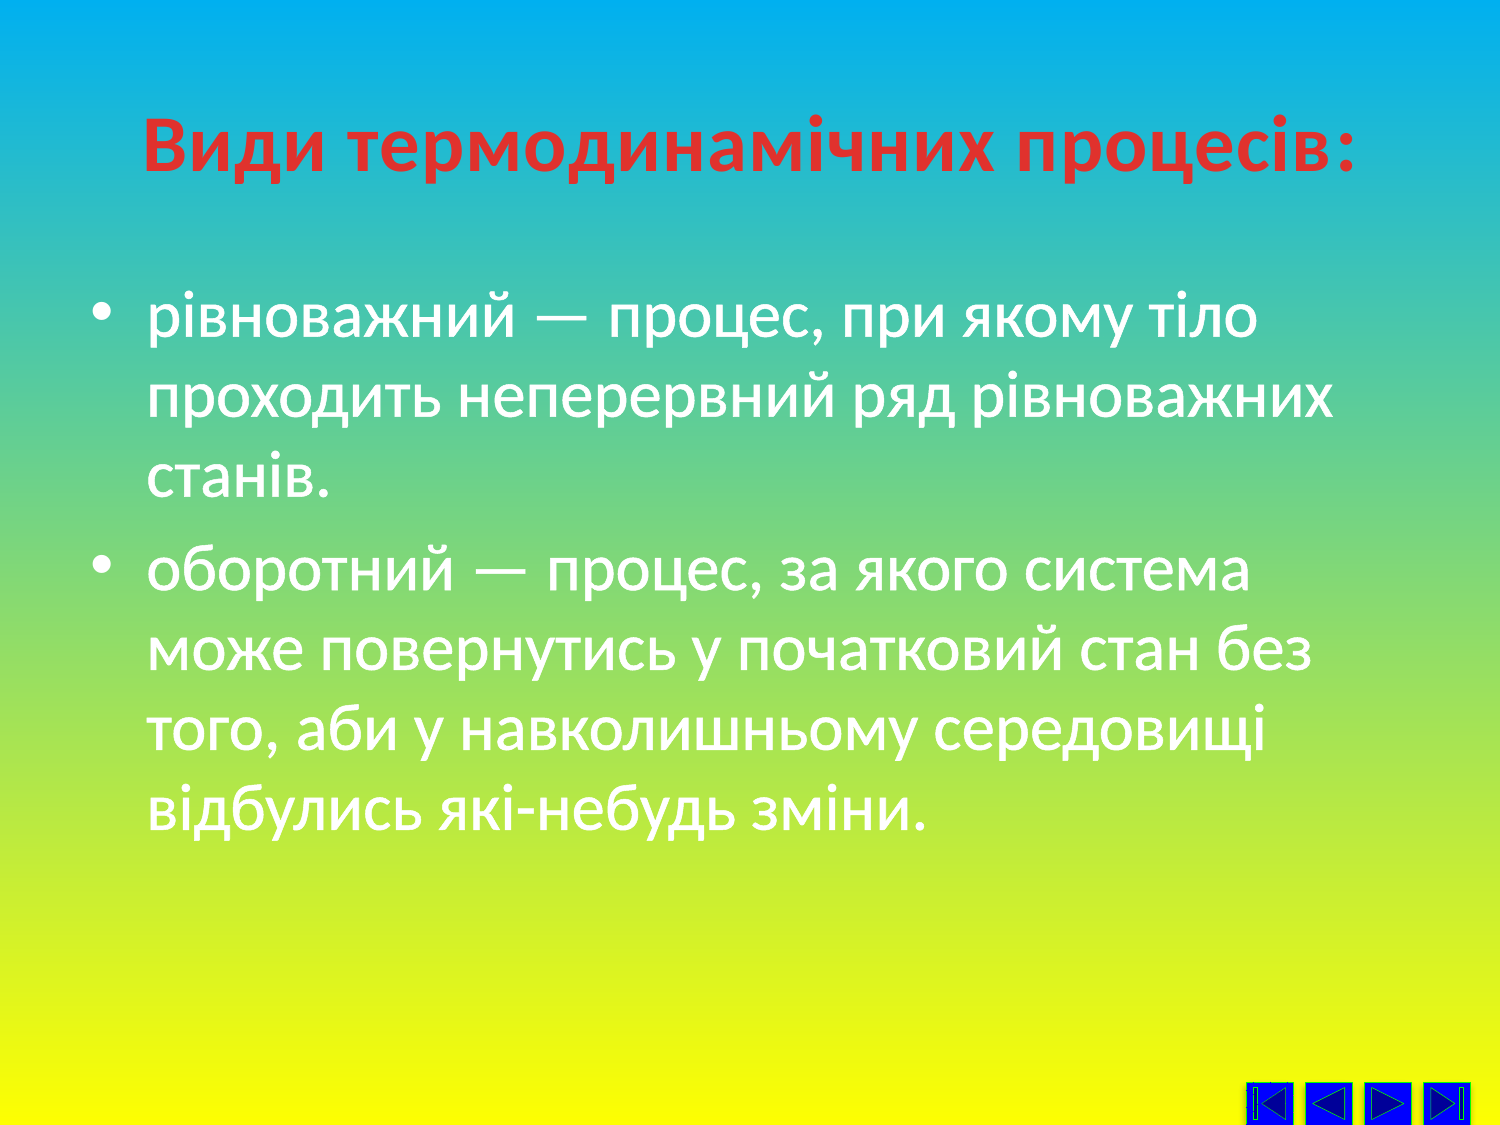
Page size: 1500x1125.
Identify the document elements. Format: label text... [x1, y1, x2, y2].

list рівноважний — процес, при якому тіло проходить неперервний ряд рівноважних станів. оборотний — процес, за якого система може повернутись у початковий стан без того, аби у навколишньому середовищі відбулись які-небудь зміни. [75, 262, 1425, 1005]
text_box [1421, 1080, 1473, 1125]
text_box [1362, 1080, 1414, 1125]
title Види термодинамічних процесів: [75, 45, 1425, 233]
text_box [1244, 1080, 1295, 1125]
text_box [1303, 1080, 1354, 1125]
